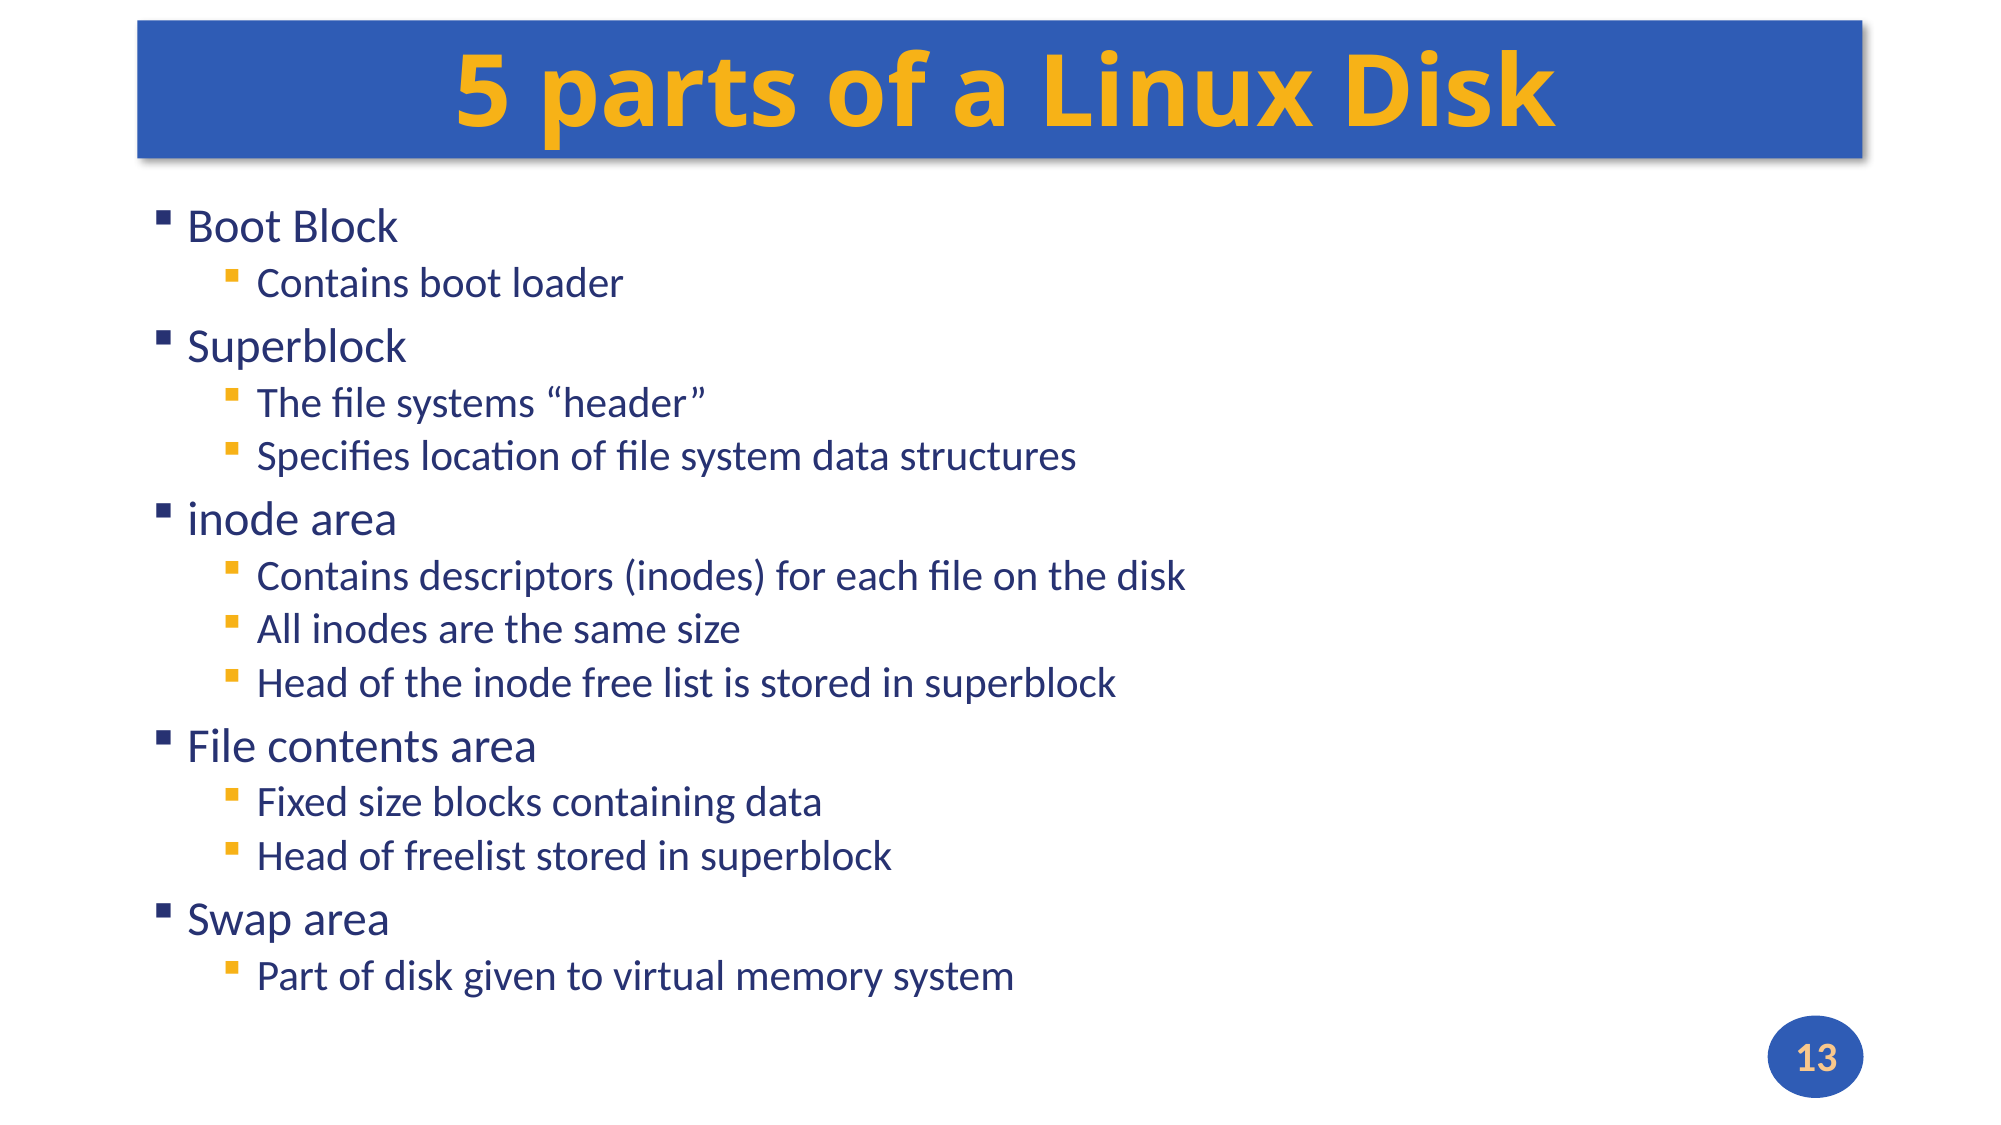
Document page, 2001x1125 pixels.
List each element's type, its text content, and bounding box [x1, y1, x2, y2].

list Boot Block Contains boot loader Superblock The file systems “header” Specifies location of file system data structures inode area Contains descriptors (inodes) for each file on the disk All inodes are the same size Head of the inode free list is stored in superblock File contents area Fixed size blocks containing data Head of freelist stored in superblock Swap area Part of disk given to virtual memory system [137, 193, 1863, 1014]
slide_number 13 [1767, 1015, 1866, 1095]
title 5 parts of a Linux Disk [137, 17, 1863, 156]
